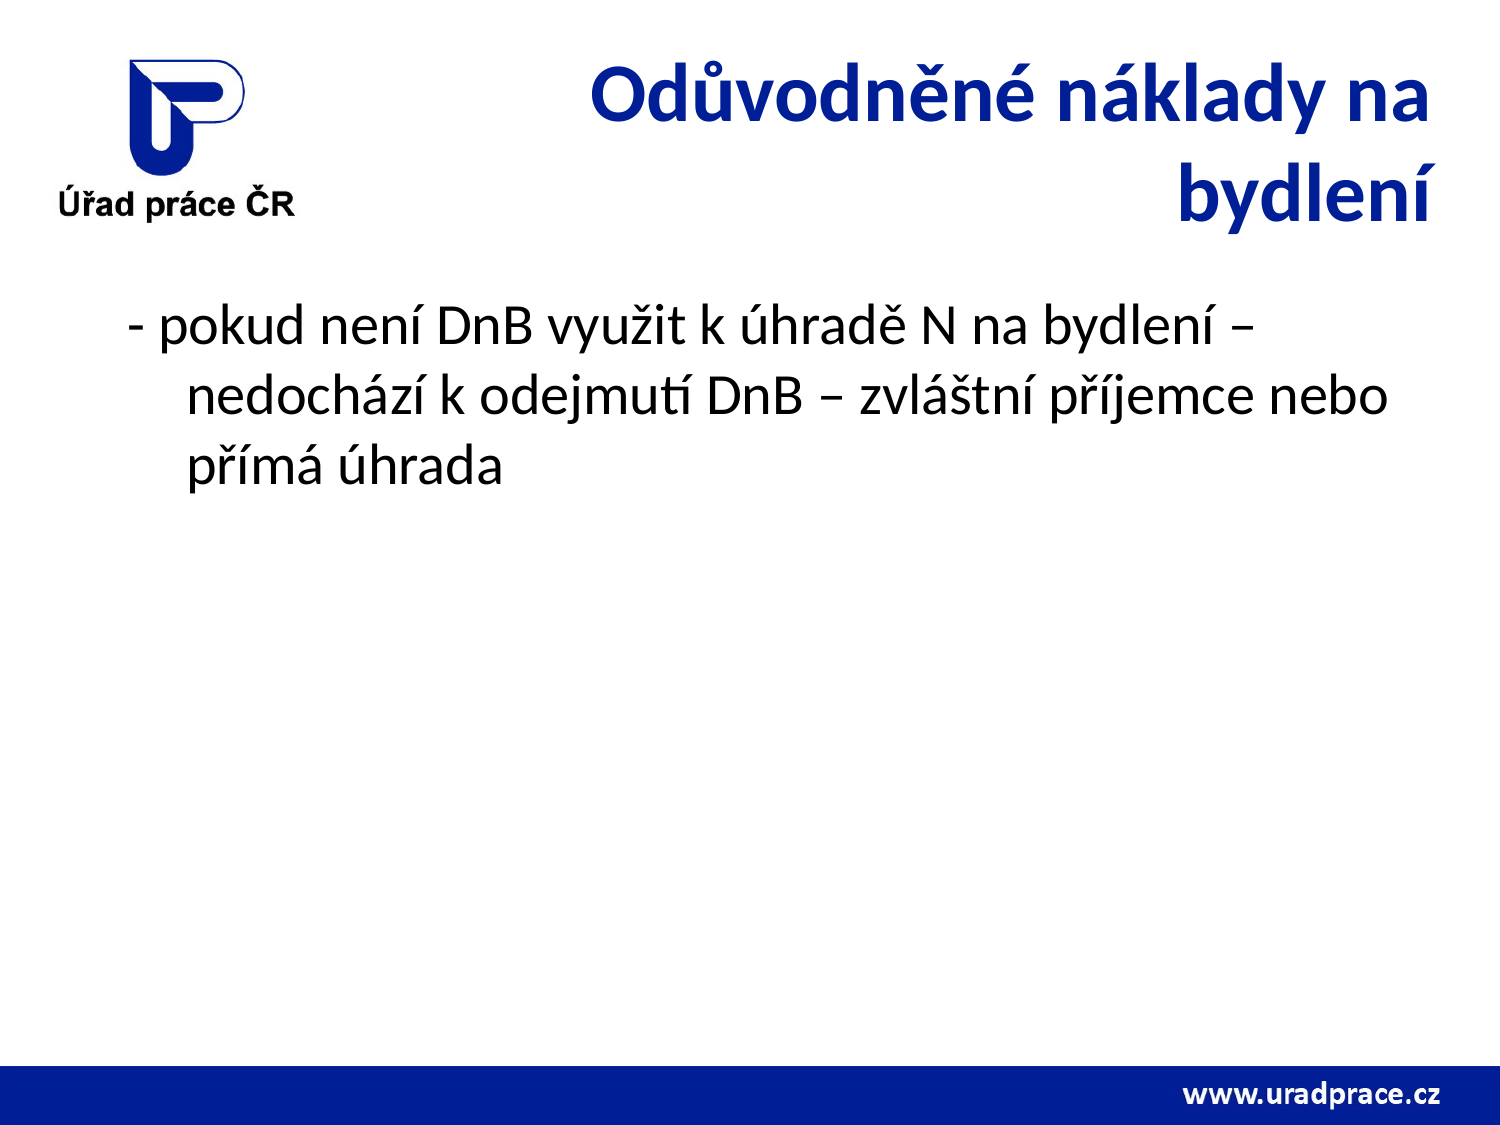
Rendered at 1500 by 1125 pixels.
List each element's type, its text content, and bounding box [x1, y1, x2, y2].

picture [0, 0, 1500, 1125]
title Odůvodněné náklady na bydlení [359, 30, 1448, 256]
list - pokud není DnB využit k úhradě N na bydlení – nedochází k odejmutí DnB – zvláštní příjemce nebo přímá úhrada [111, 278, 1448, 1006]
